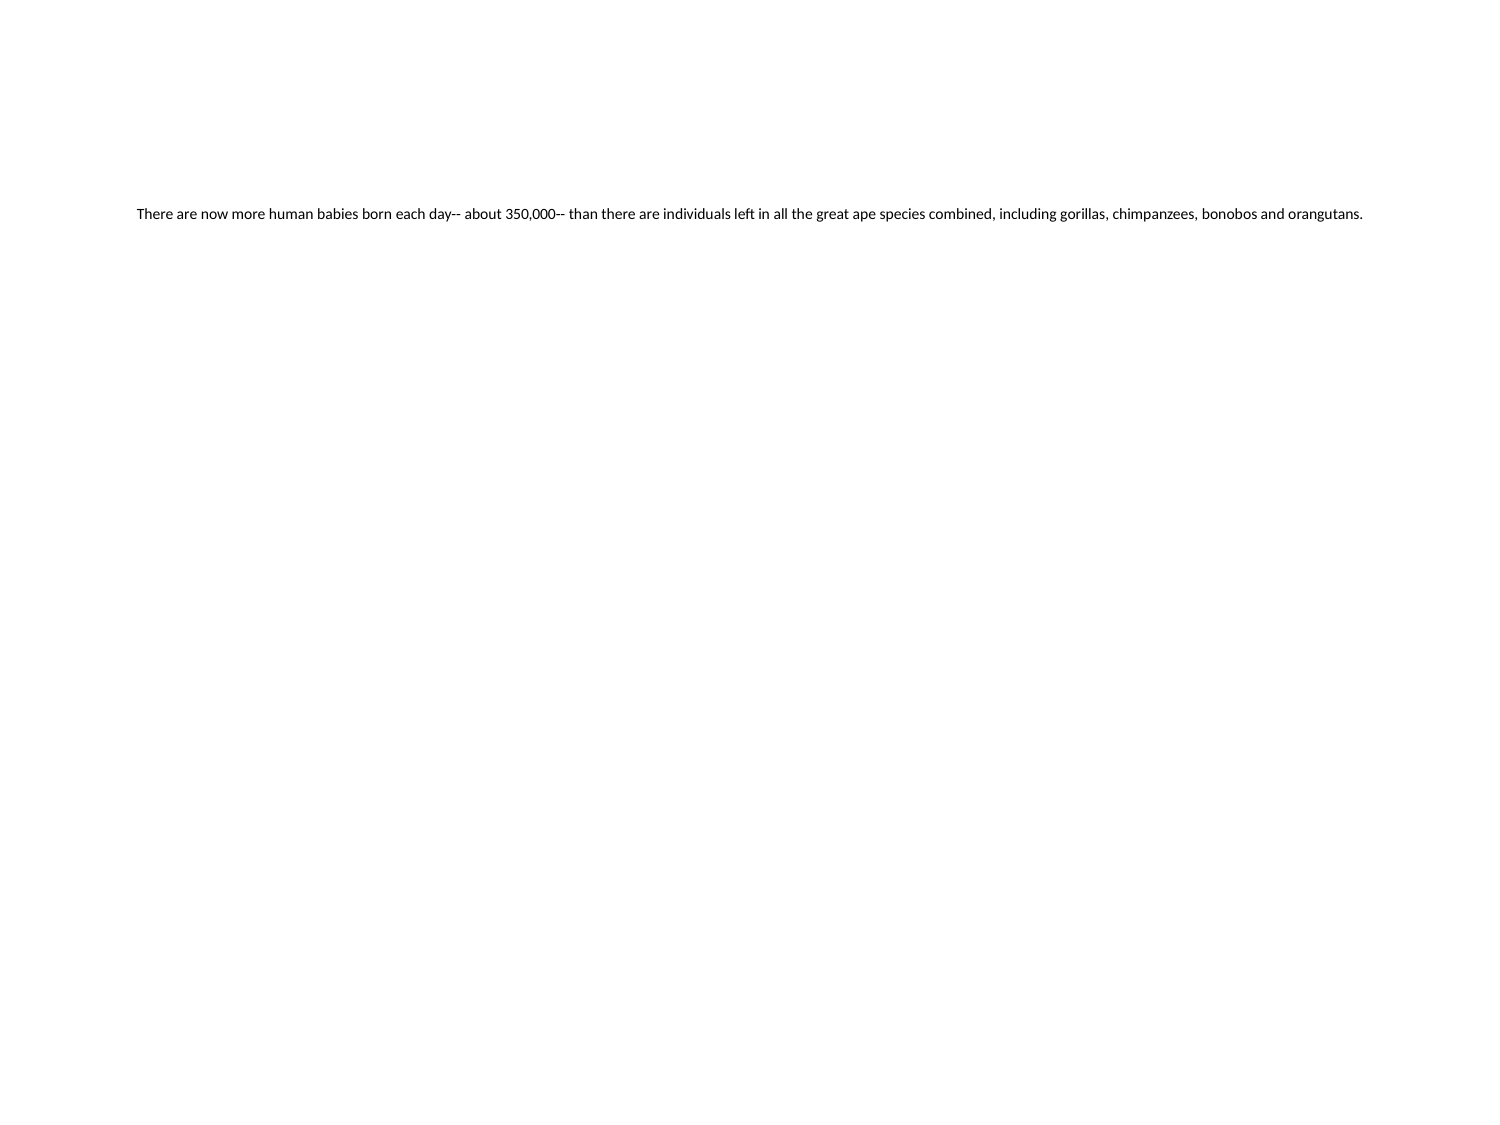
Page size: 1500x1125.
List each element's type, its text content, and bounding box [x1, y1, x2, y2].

title There are now more human babies born each day-- about 350,000-- than there are individuals left in all the great ape species combined, including gorillas, chimpanzees, bonobos and orangutans. [75, 45, 1425, 233]
